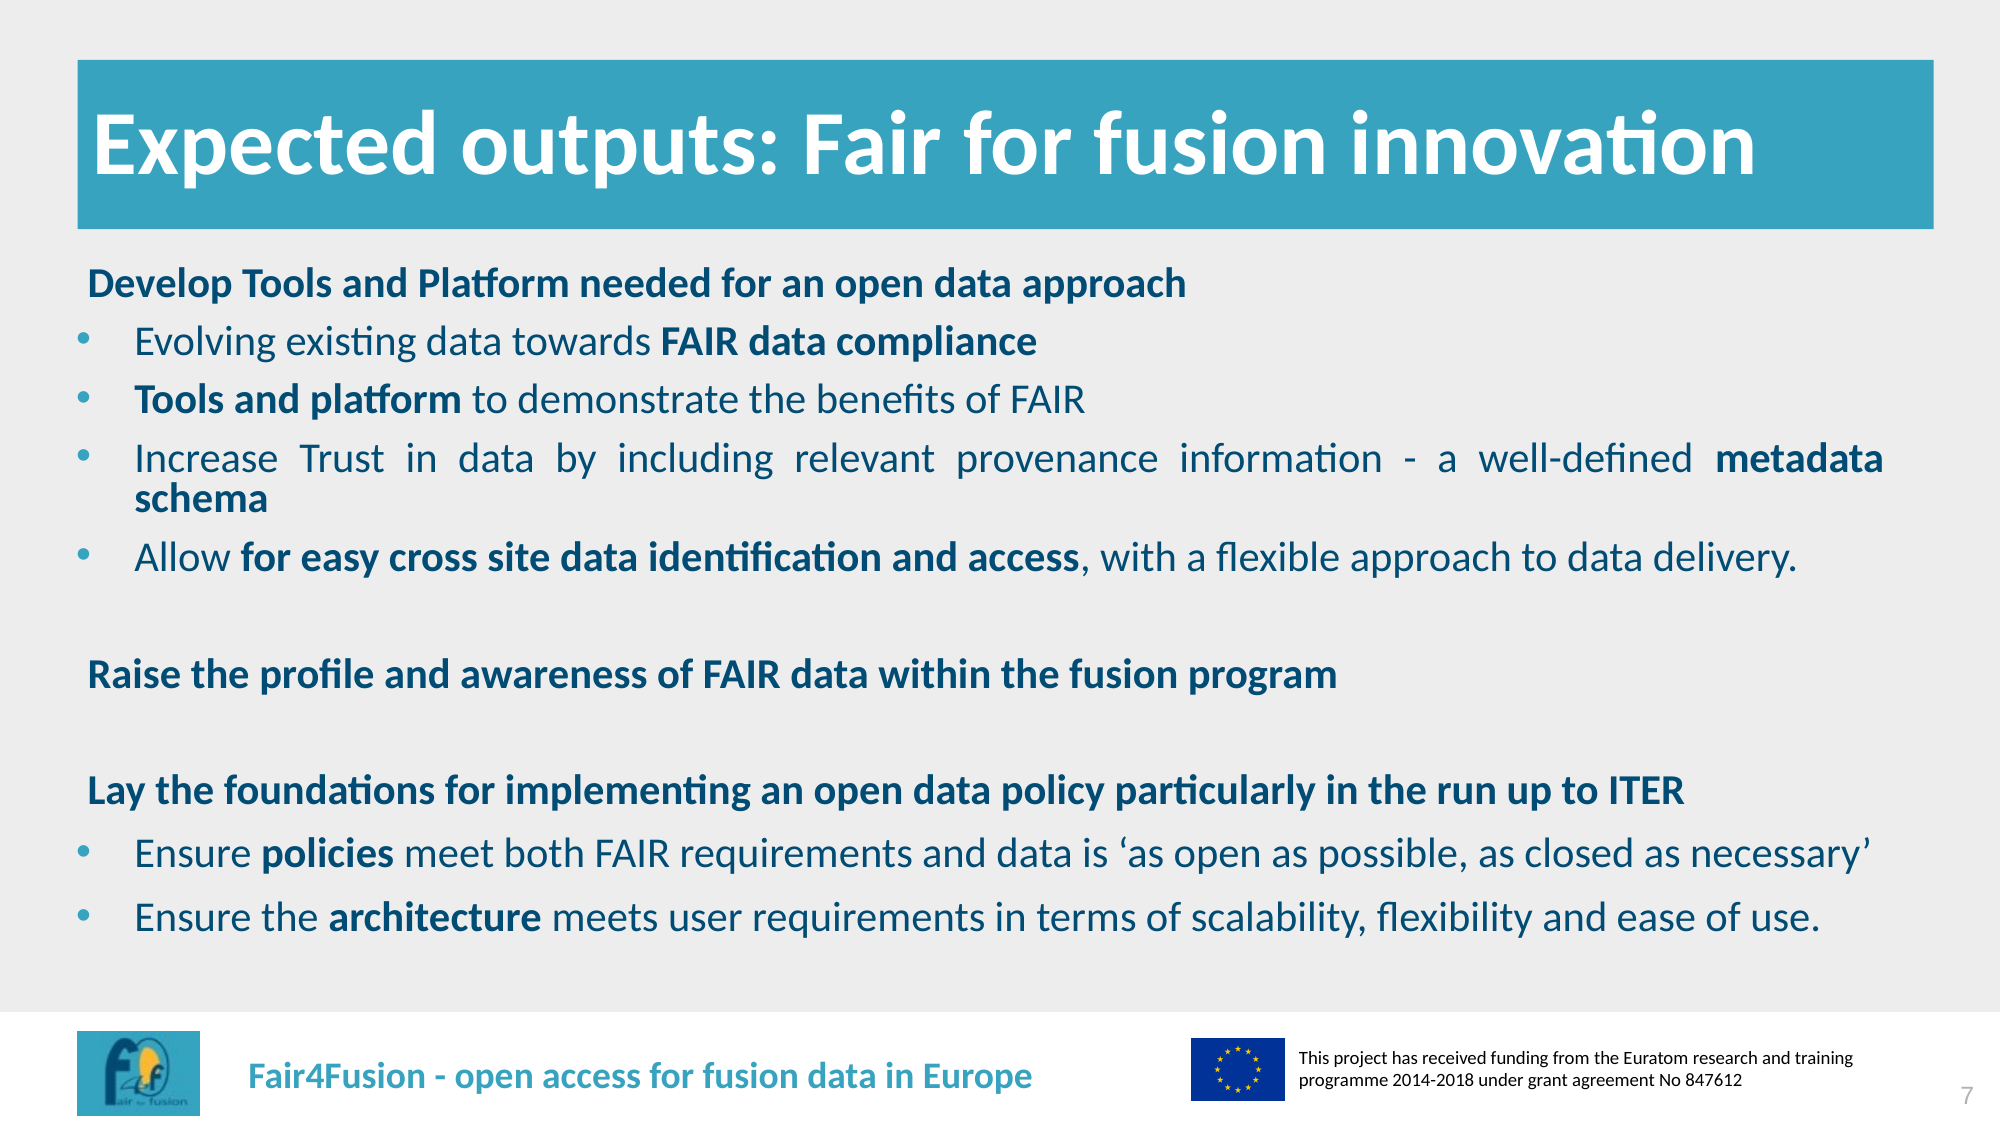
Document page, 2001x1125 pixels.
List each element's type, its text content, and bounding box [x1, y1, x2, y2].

picture [1191, 1038, 1285, 1101]
title Expected outputs: Fair for fusion innovation [77, 59, 1934, 230]
slide_number 7 [1539, 1064, 1990, 1125]
list Develop Tools and Platform needed for an open data approach Evolving existing data towards FAIR data compliance Tools and platform to demonstrate the benefits of FAIR Increase Trust in data by including relevant provenance information - a well-defined metadata schema Allow for easy cross site data identification and access, with a flexible approach to data delivery. Raise the profile and awareness of FAIR data within the fusion program Lay the foundations for implementing an open data policy particularly in the run up to ITER Ensure policies meet both FAIR requirements and data is ‘as open as possible, as closed as necessary’ Ensure the architecture meets user requirements in terms of scalability, flexibility and ease of use. [43, 257, 1900, 1012]
picture [77, 1031, 200, 1116]
